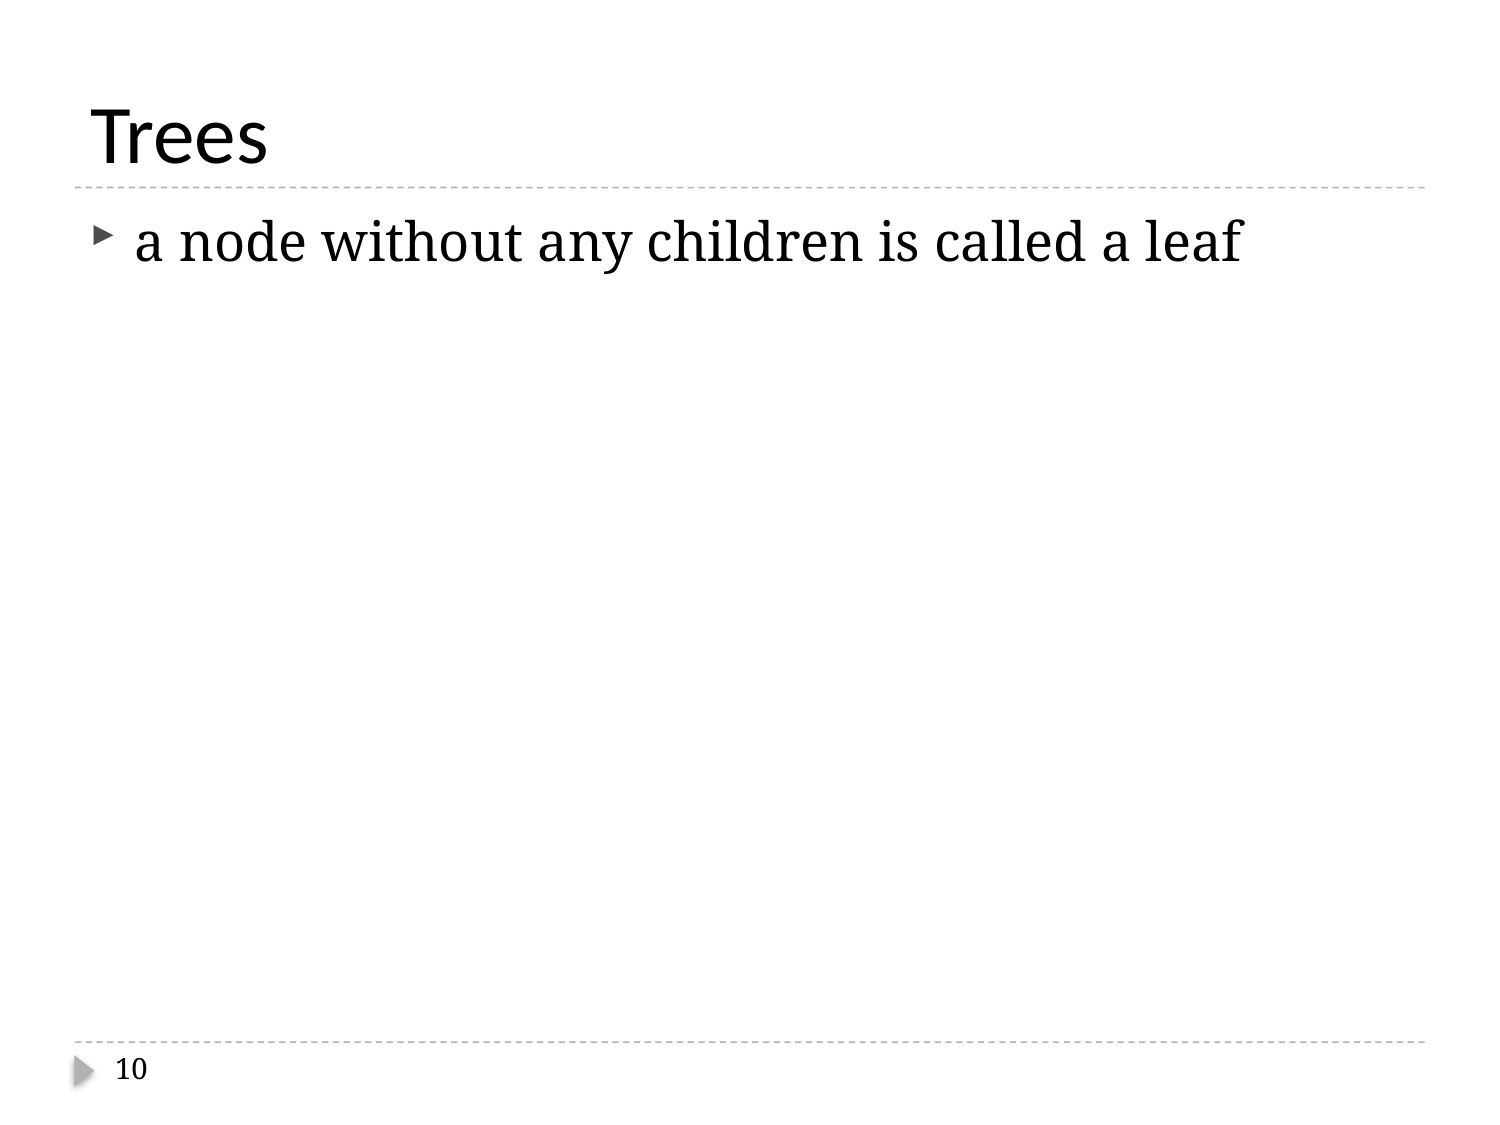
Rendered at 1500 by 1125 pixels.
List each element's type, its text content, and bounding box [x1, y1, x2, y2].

list a node without any children is called a leaf [75, 200, 1425, 1010]
title Trees [75, 24, 1425, 188]
slide_number 10 [100, 1042, 426, 1103]
